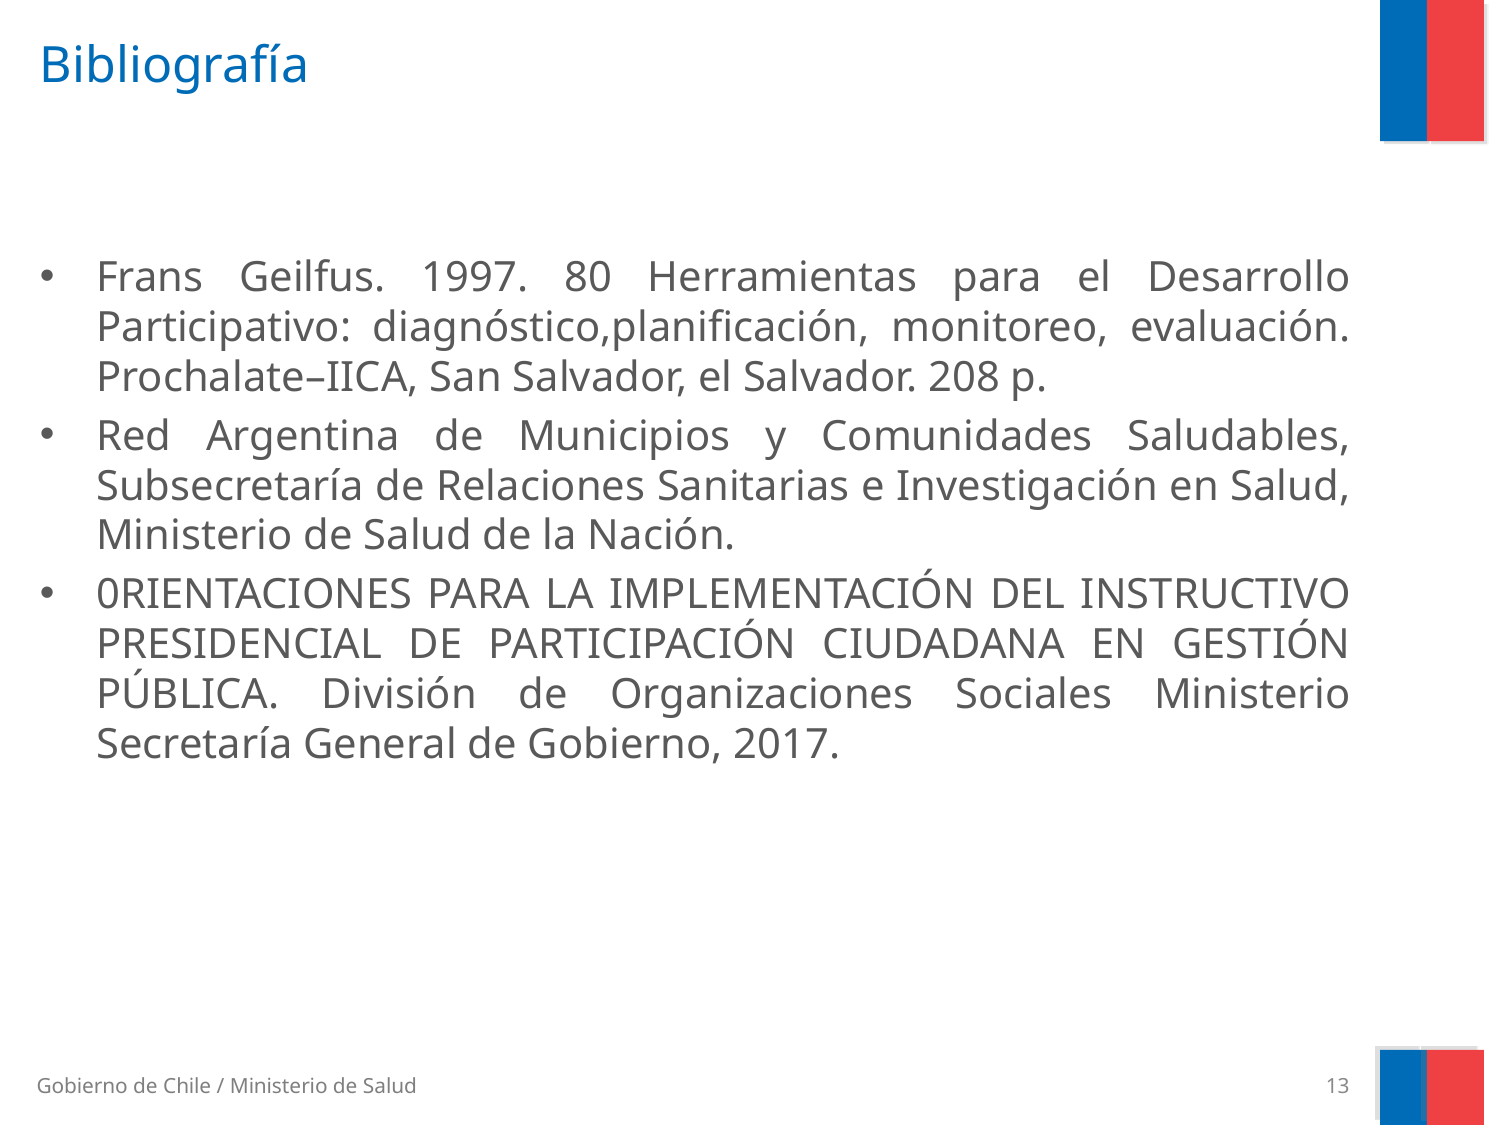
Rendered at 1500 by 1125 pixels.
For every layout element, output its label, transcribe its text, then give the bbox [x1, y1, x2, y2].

list Frans Geilfus. 1997. 80 Herramientas para el Desarrollo Participativo: diagnóstico,planificación, monitoreo, evaluación. Prochalate–IICA, San Salvador, el Salvador. 208 p. Red Argentina de Municipios y Comunidades Saludables, Subsecretaría de Relaciones Sanitarias e Investigación en Salud, Ministerio de Salud de la Nación. 0RIENTACIONES PARA LA IMPLEMENTACIÓN DEL INSTRUCTIVO PRESIDENCIAL DE PARTICIPACIÓN CIUDADANA EN GESTIÓN PÚBLICA. División de Organizaciones Sociales Ministerio Secretaría General de Gobierno, 2017. [24, 242, 1367, 985]
slide_number 13 [1014, 1070, 1365, 1103]
title Bibliografía [24, 24, 1365, 213]
